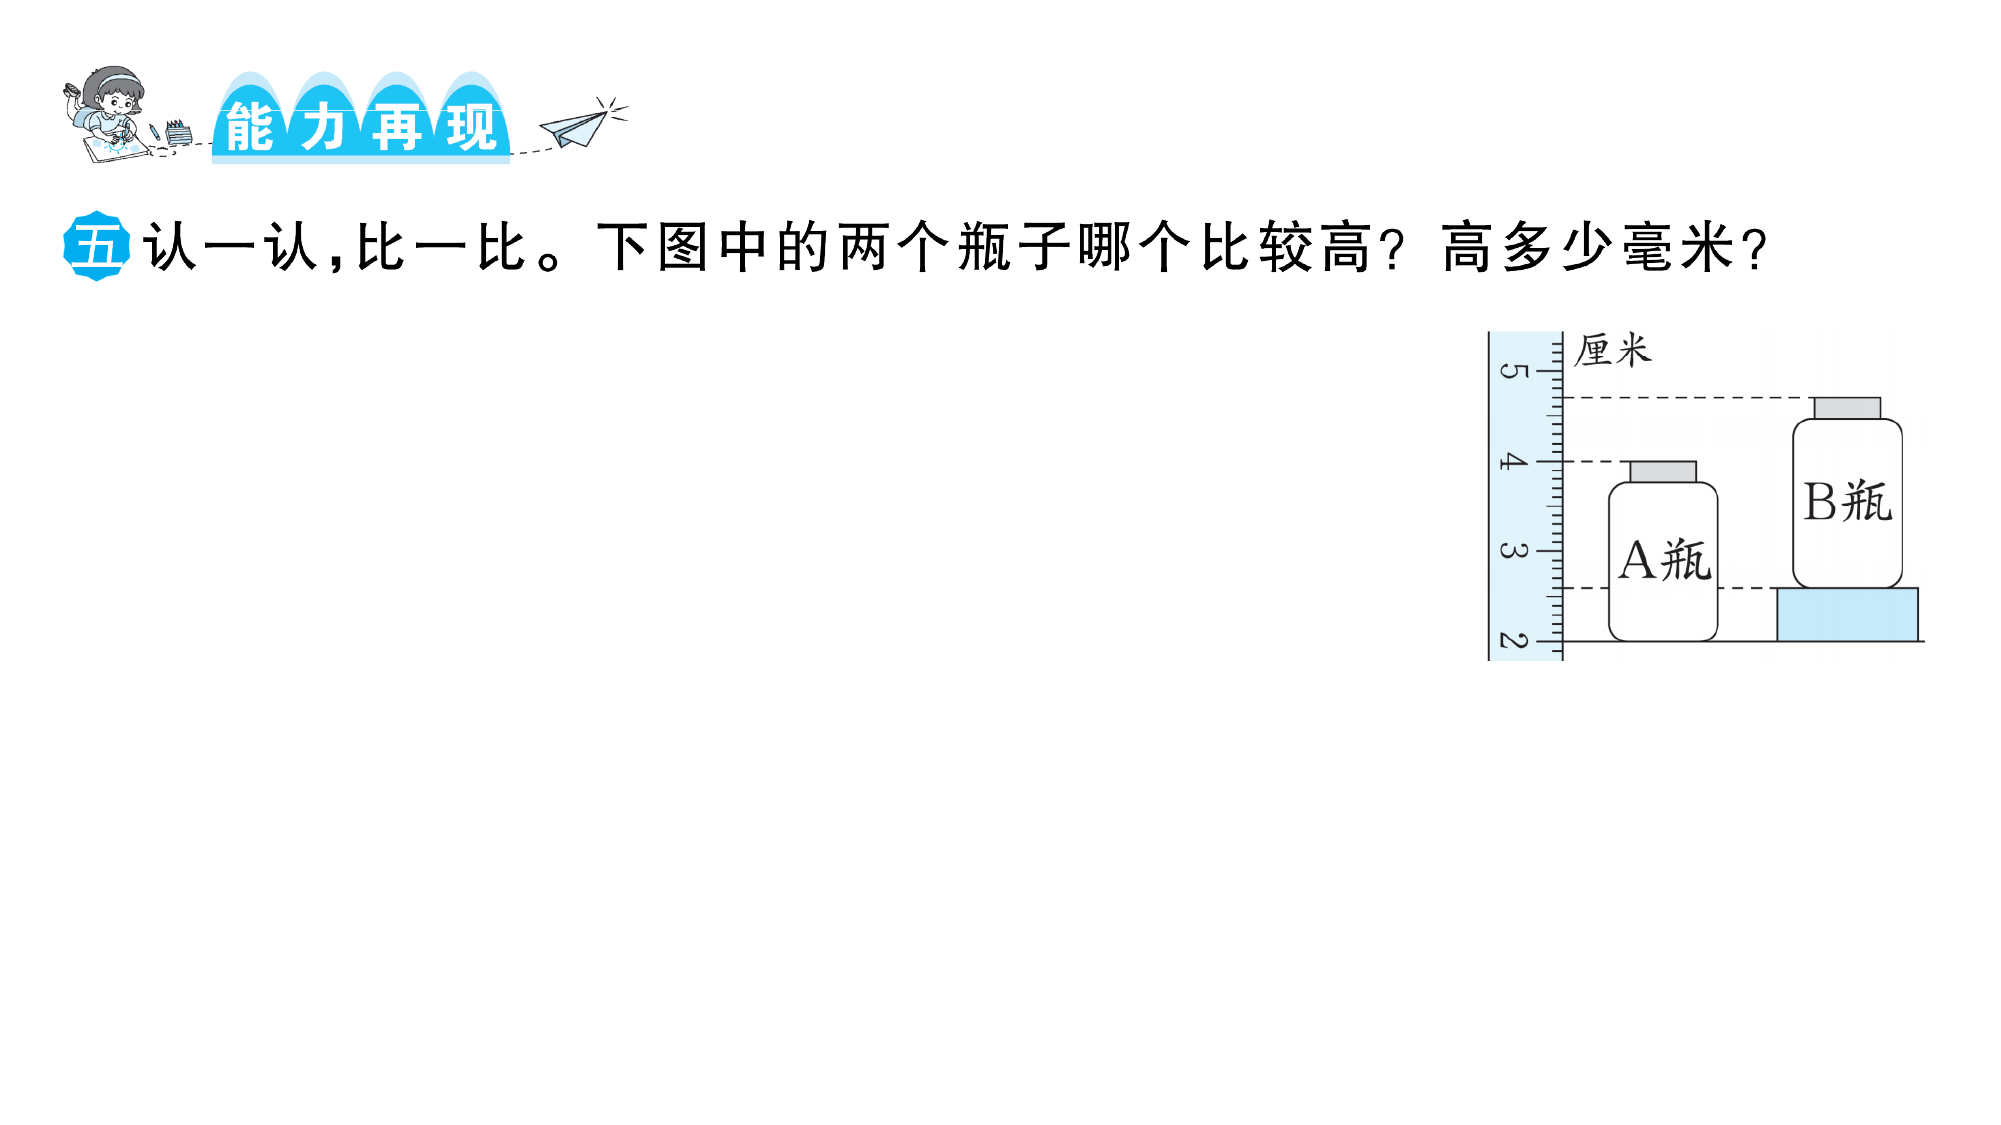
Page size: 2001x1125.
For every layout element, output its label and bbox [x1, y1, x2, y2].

picture [58, 58, 1949, 667]
